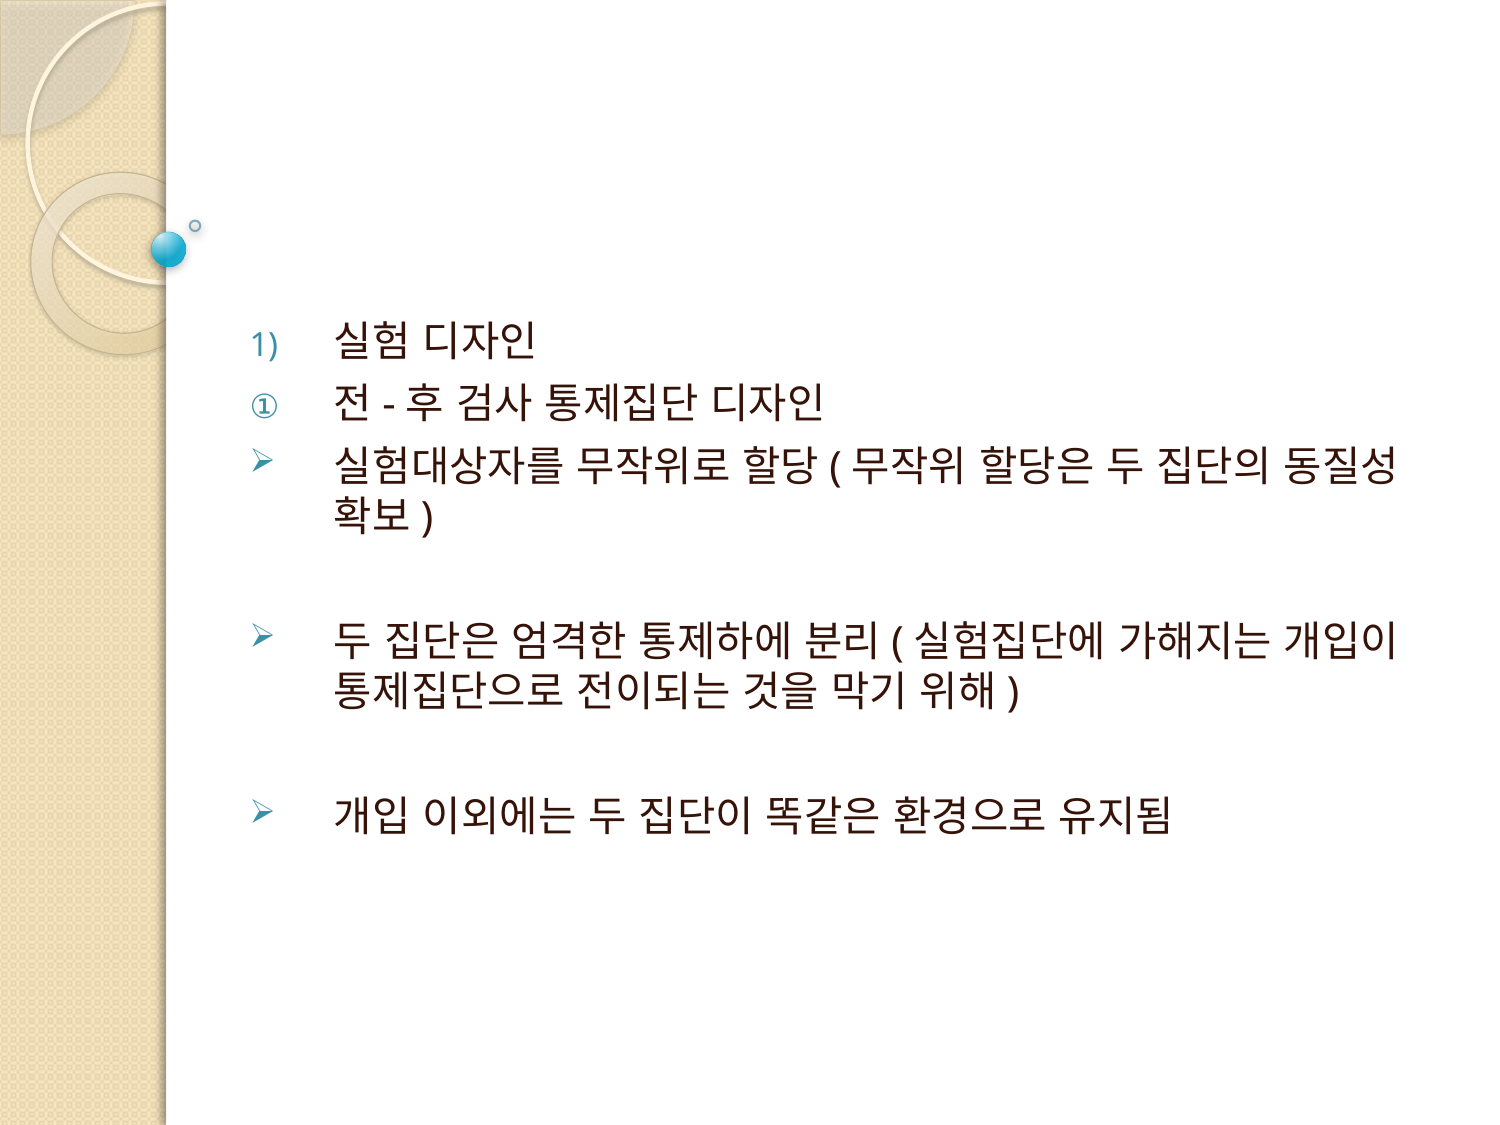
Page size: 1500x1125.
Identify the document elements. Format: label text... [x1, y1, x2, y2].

subtitle 실험 디자인 전-후 검사 통제집단 디자인 실험대상자를 무작위로 할당(무작위 할당은 두 집단의 동질성 확보) 두 집단은 엄격한 통제하에 분리(실험집단에 가해지는 개입이 통제집단으로 전이되는 것을 막기 위해) 개입 이외에는 두 집단이 똑같은 환경으로 유지됨 [230, 314, 1446, 941]
